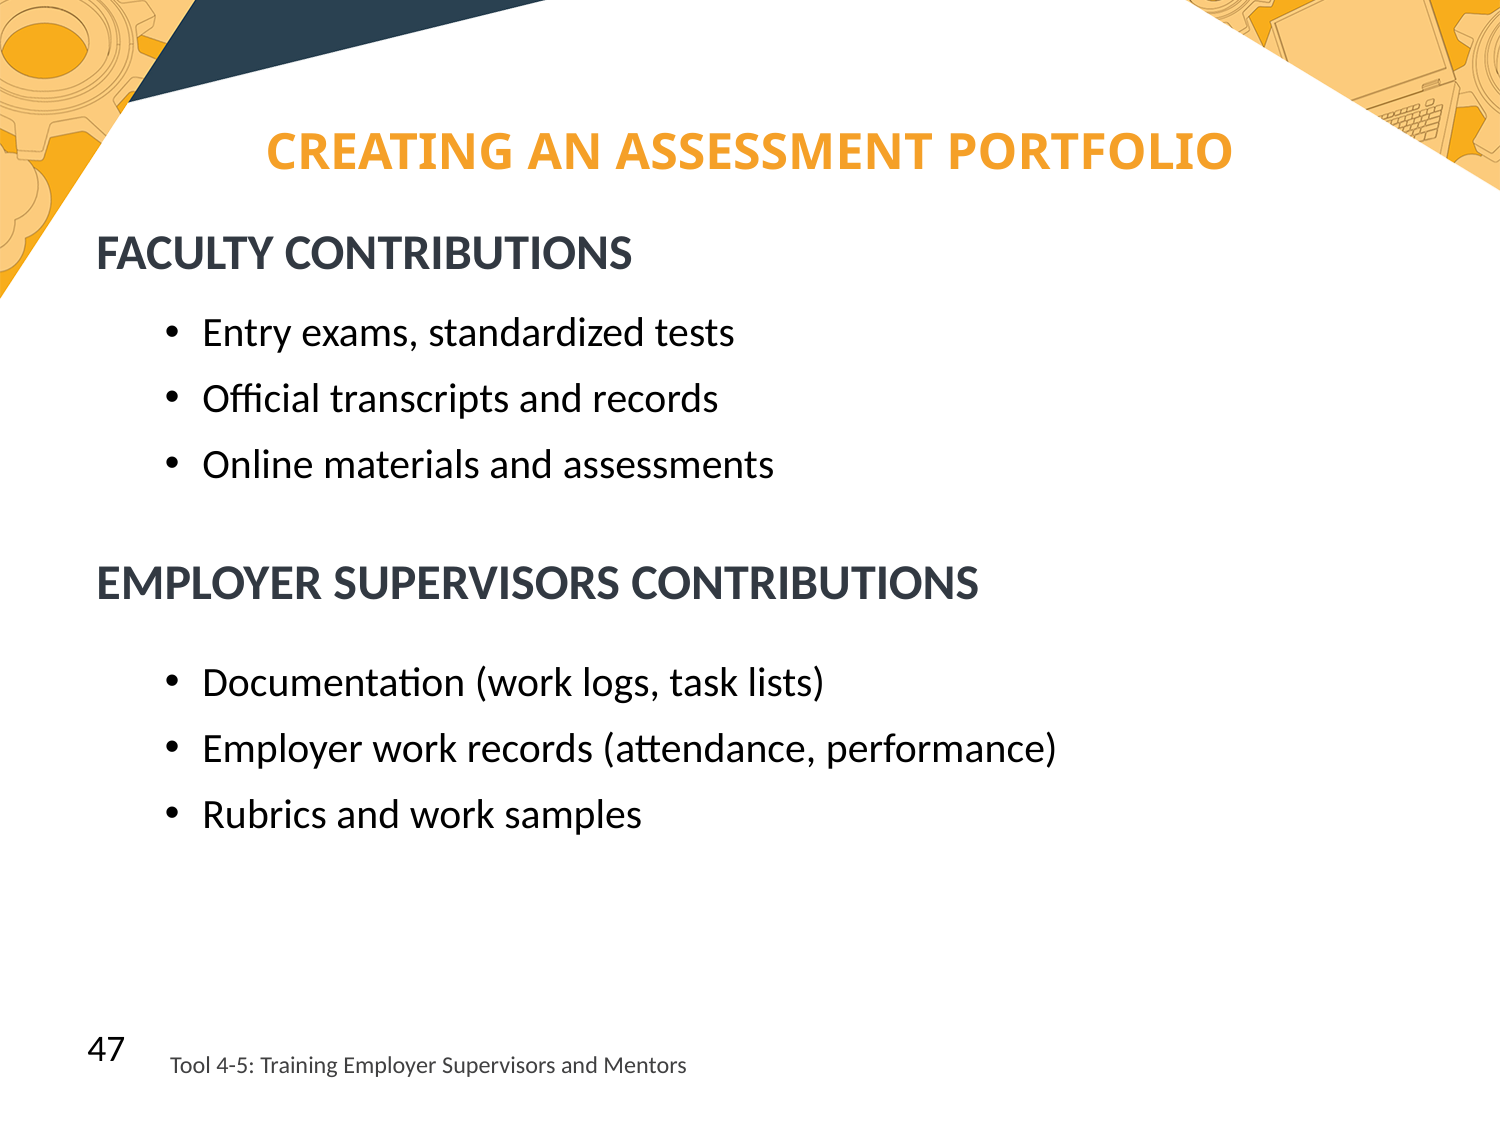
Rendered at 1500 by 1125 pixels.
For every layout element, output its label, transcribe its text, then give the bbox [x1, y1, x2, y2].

text_box EMPLOYER SUPERVISORS CONTRIBUTIONS [81, 542, 1324, 618]
text_box Documentation (work logs, task lists) Employer work records (attendance, performance) Rubrics and work samples [149, 652, 1500, 1125]
slide_number 47 [87, 1024, 149, 1100]
text_box FACULTY CONTRIBUTIONS [81, 212, 1324, 288]
picture [0, 187, 1500, 1125]
text_box CREATING AN ASSESSMENT PORTFOLIO [0, 111, 1500, 187]
picture [0, 0, 1500, 111]
text_box Entry exams, standardized tests Official transcripts and records Online materials and assessments [149, 303, 1500, 652]
